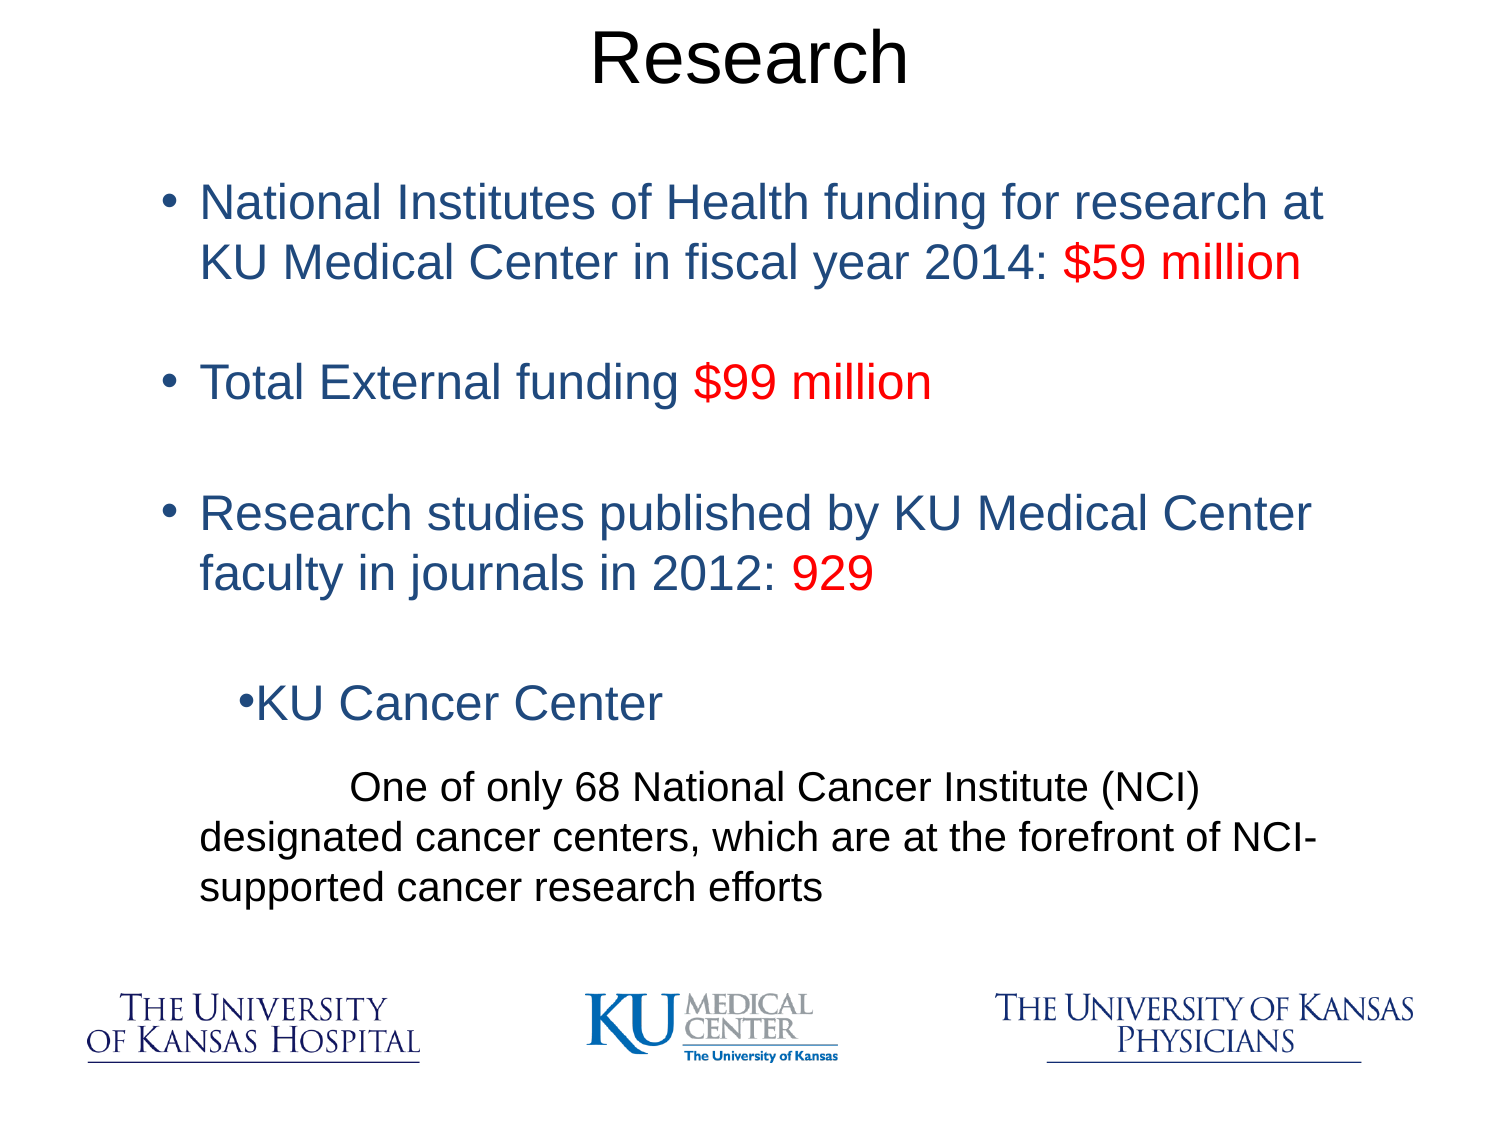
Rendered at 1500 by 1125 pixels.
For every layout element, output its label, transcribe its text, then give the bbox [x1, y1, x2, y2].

picture [87, 993, 420, 1063]
text_box National Institutes of Health funding for research at KU Medical Center in fiscal year 2014: $59 million Total External funding $99 million Research studies published by KU Medical Center faculty in journals in 2012: 929 KU Cancer Center One of only 68 National Cancer Institute (NCI) designated cancer centers, which are at the forefront of NCI-supported cancer research efforts [146, 162, 1354, 943]
picture [995, 993, 1413, 1063]
picture [585, 993, 838, 1063]
text_box Research [0, 0, 1500, 106]
